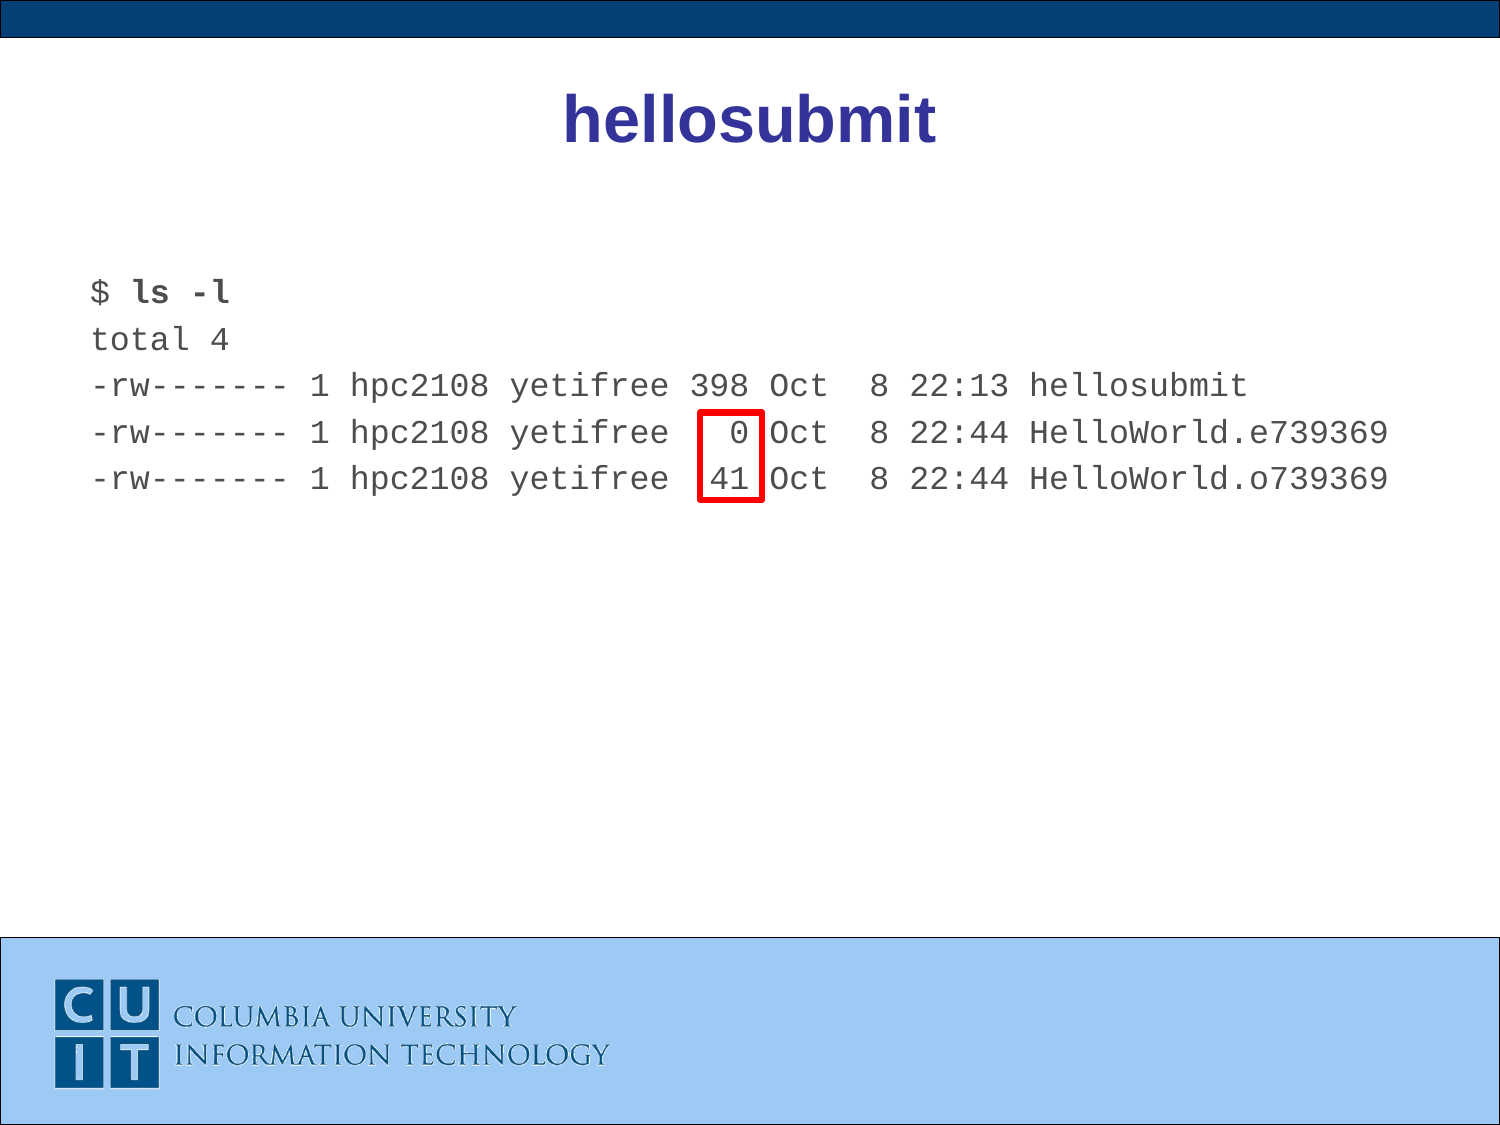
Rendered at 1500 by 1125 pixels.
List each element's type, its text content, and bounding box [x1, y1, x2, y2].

list $ ls -l total 4 -rw------- 1 hpc2108 yetifree 398 Oct 8 22:13 hellosubmit -rw------- 1 hpc2108 yetifree 0 Oct 8 22:44 HelloWorld.e739369 -rw------- 1 hpc2108 yetifree 41 Oct 8 22:44 HelloWorld.o739369 [74, 262, 1476, 901]
picture [50, 977, 625, 1090]
title hellosubmit [74, 44, 1426, 188]
text_box [699, 412, 763, 500]
